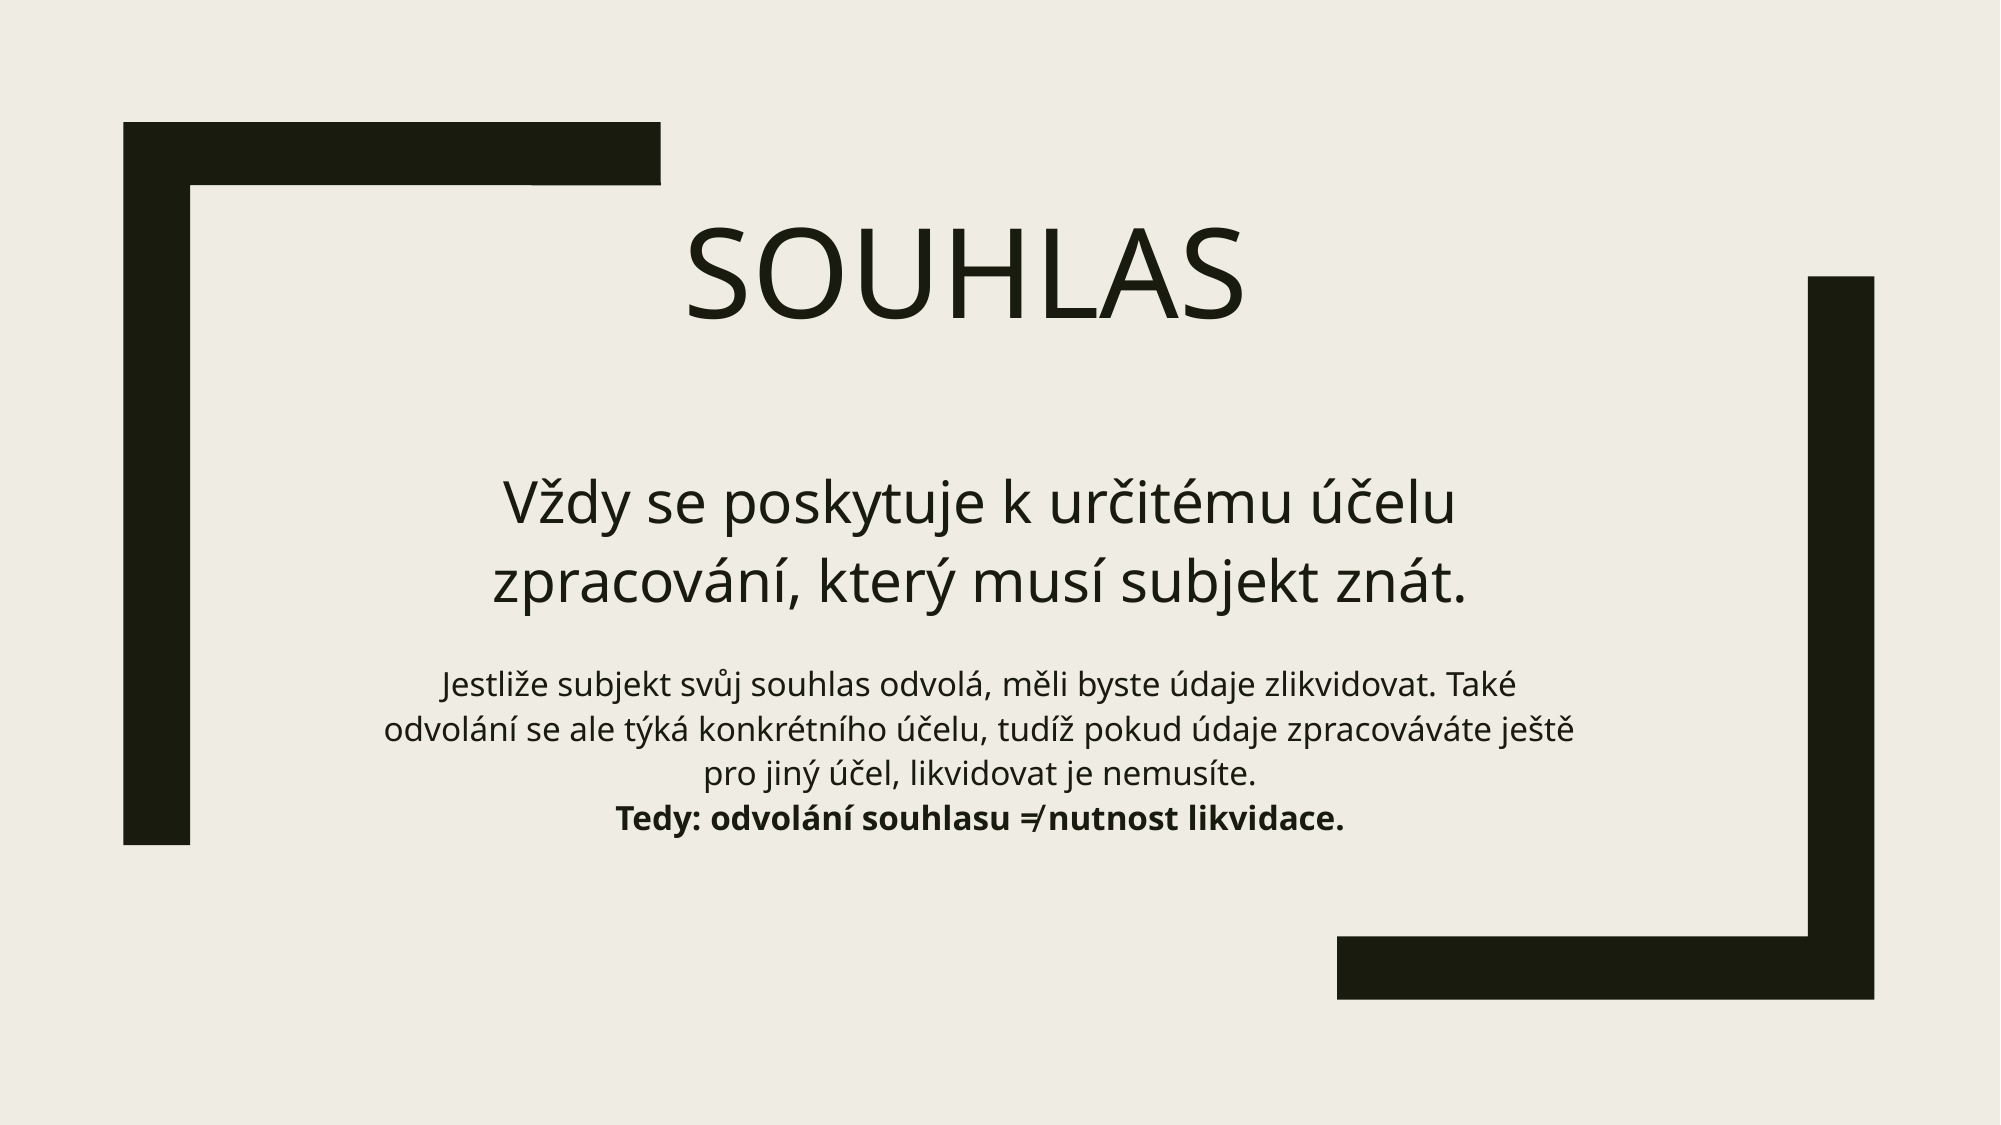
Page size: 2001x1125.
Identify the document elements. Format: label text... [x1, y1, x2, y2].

subtitle Vždy se poskytuje k určitému účelu zpracování, který musí subjekt znát. Jestliže subjekt svůj souhlas odvolá, měli byste údaje zlikvidovat. Také odvolání se ale týká konkrétního účelu, tudíž pokud údaje zpracováváte ještě pro jiný účel, likvidovat je nemusíte. Tedy: odvolání souhlasu ≠ nutnost likvidace. [357, 450, 1604, 898]
title souhlas [247, 193, 1686, 353]
